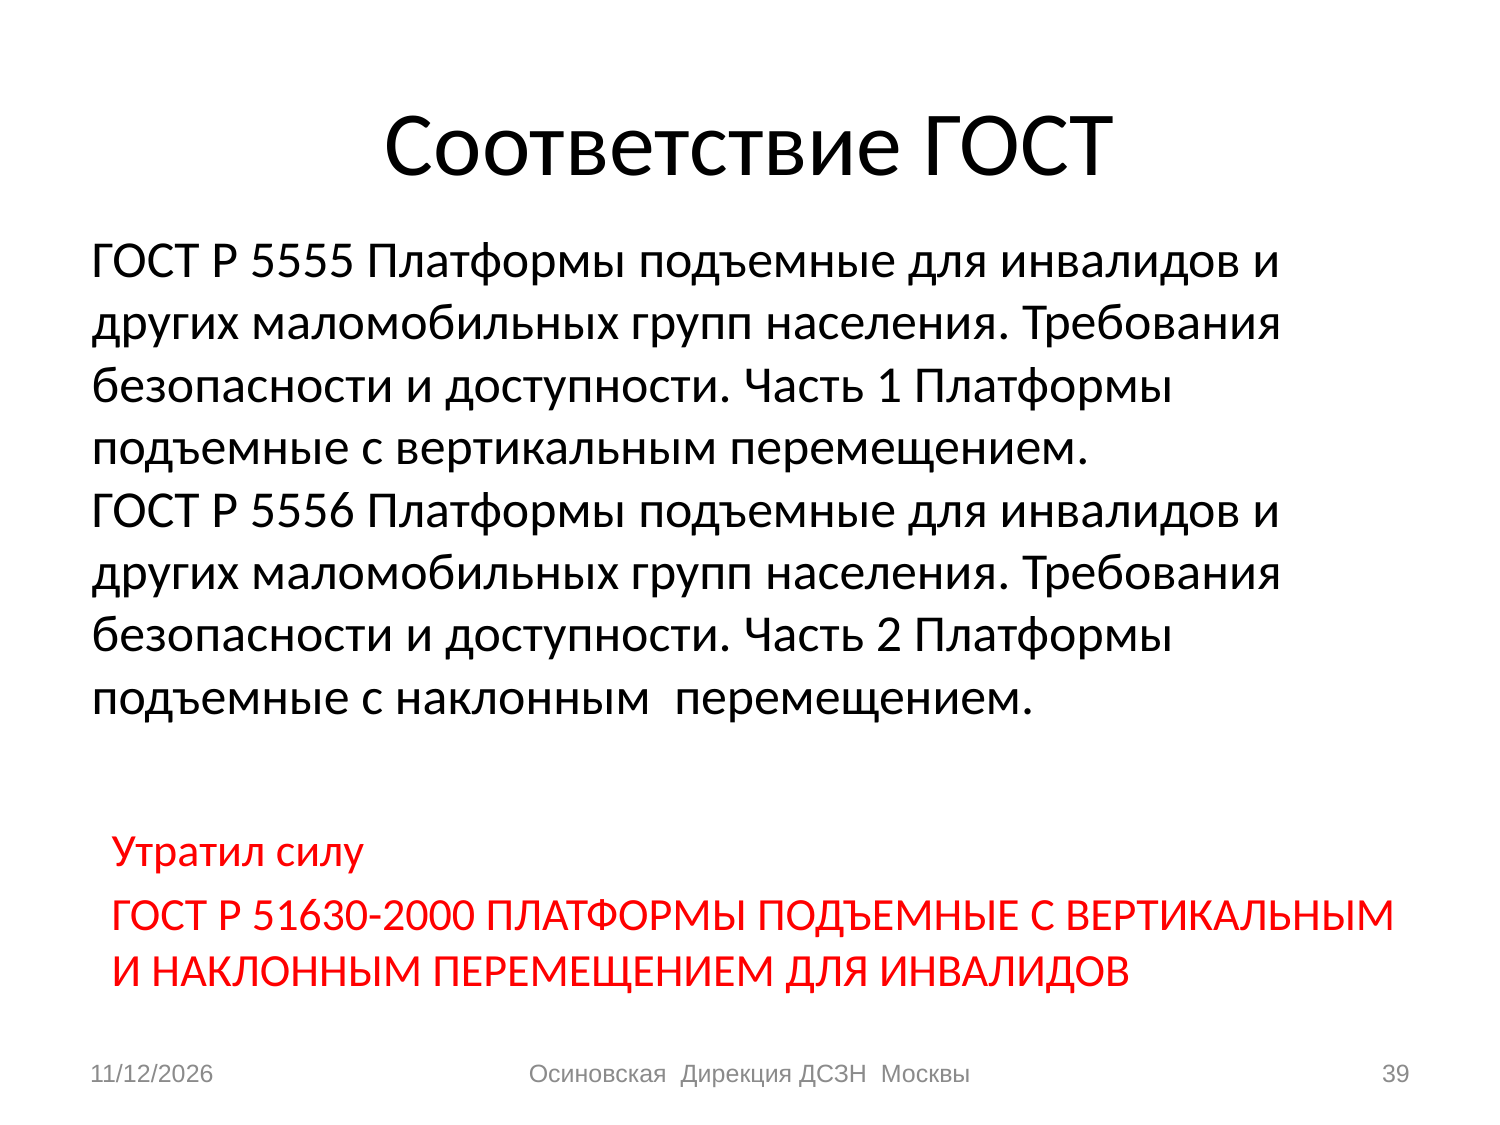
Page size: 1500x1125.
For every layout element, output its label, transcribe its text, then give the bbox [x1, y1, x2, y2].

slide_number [75, 1042, 425, 1103]
title Соответствие ГОСТ [75, 45, 1425, 233]
list ГОСТ Р 5555 Платформы подъемные для инвалидов и других маломобильных групп населения. Требования безопасности и доступности. Часть 1 Платформы подъемные с вертикальным перемещением. ГОСТ Р 5556 Платформы подъемные для инвалидов и других маломобильных групп населения. Требования безопасности и доступности. Часть 2 Платформы подъемные с наклонным перемещением. [76, 217, 1427, 738]
slide_number 39 [1074, 1042, 1425, 1103]
list Утратил силу ГОСТ Р 51630-2000 ПЛАТФОРМЫ ПОДЪЕМНЫЕ С ВЕРТИКАЛЬНЫМ И НАКЛОННЫМ ПЕРЕМЕЩЕНИЕМ ДЛЯ ИНВАЛИДОВ [96, 813, 1422, 1008]
footer Осиновская Дирекция ДСЗН Москвы [512, 1042, 988, 1103]
